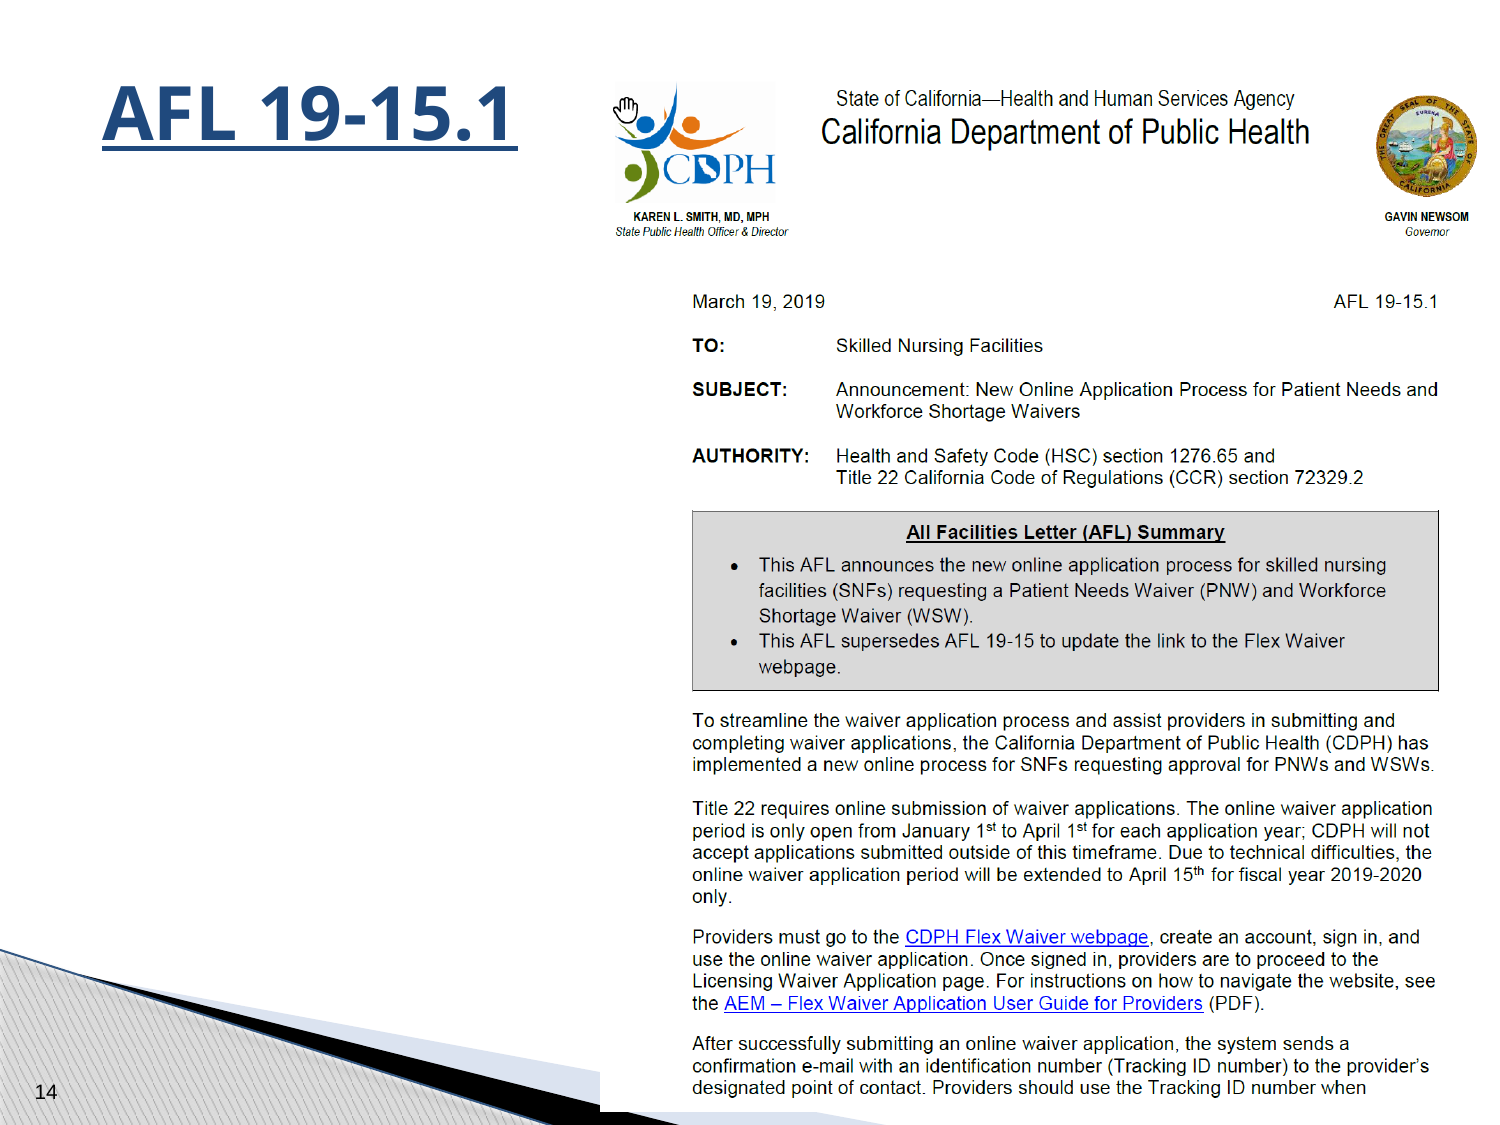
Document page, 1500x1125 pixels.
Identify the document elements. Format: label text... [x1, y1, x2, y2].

picture [599, 70, 1488, 1112]
slide_number 14 [12, 1051, 73, 1112]
title AFL 19-15.1 [87, 45, 663, 175]
